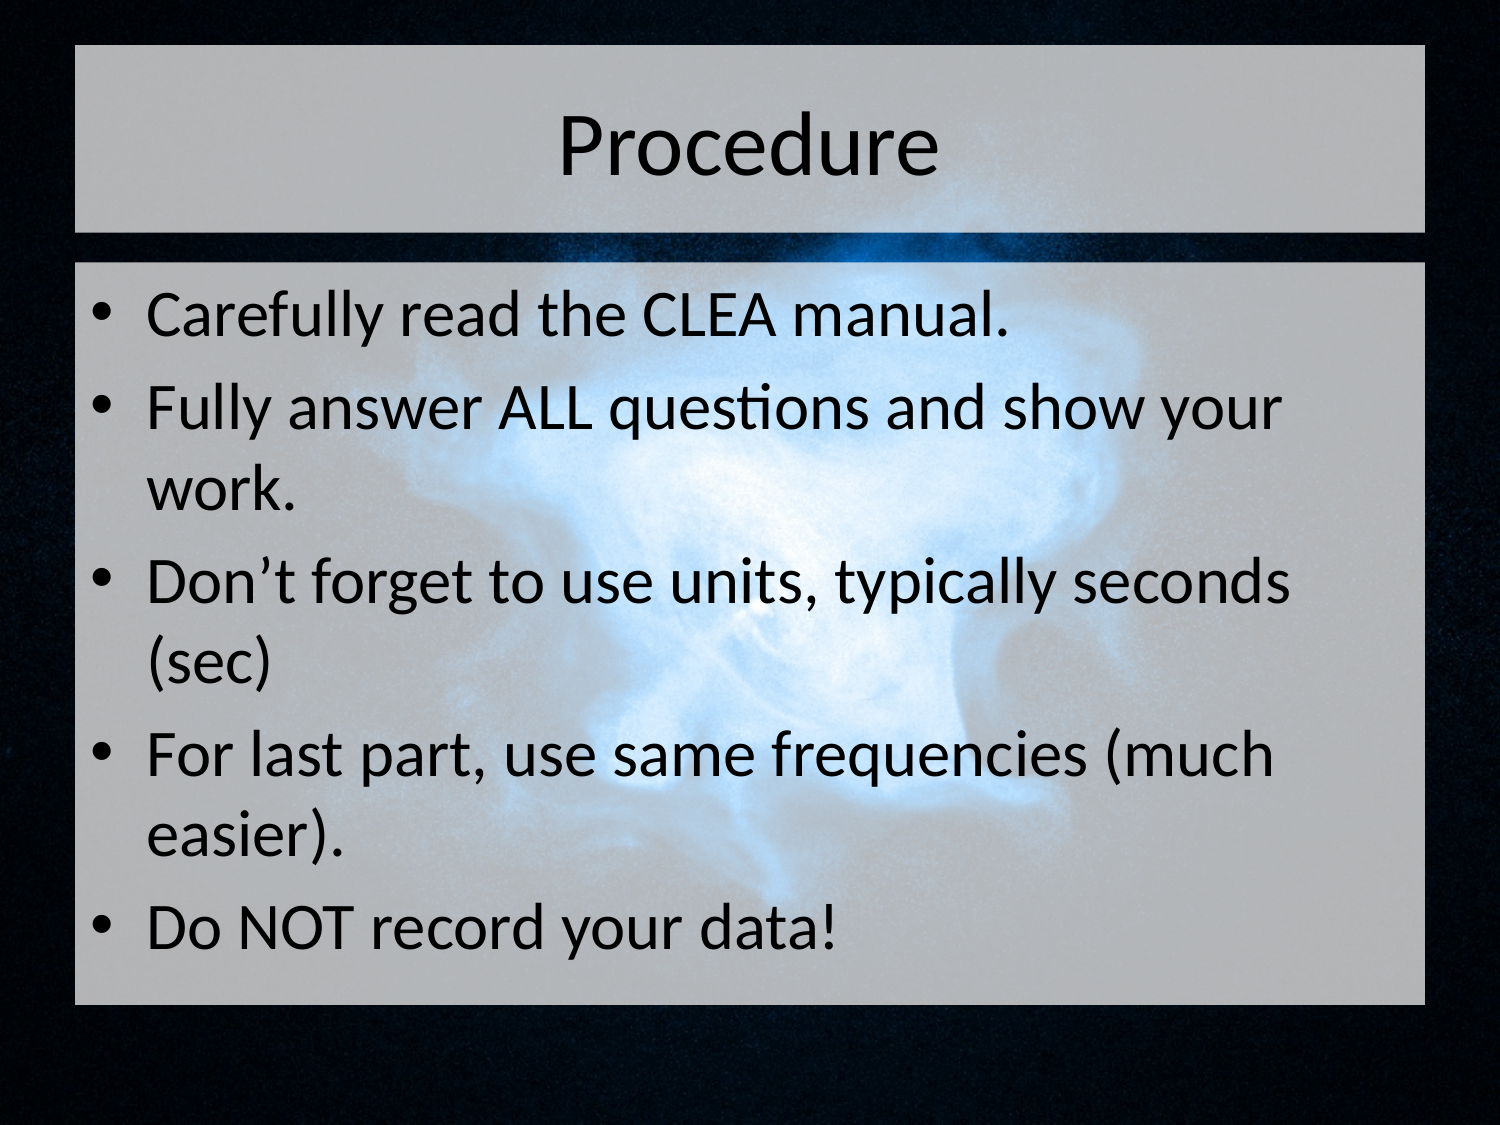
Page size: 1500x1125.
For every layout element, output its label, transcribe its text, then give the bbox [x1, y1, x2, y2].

title Procedure [75, 45, 1425, 233]
picture [0, 0, 1500, 1125]
list Carefully read the CLEA manual. Fully answer ALL questions and show your work. Don’t forget to use units, typically seconds (sec) For last part, use same frequencies (much easier). Do NOT record your data! [75, 262, 1425, 1005]
